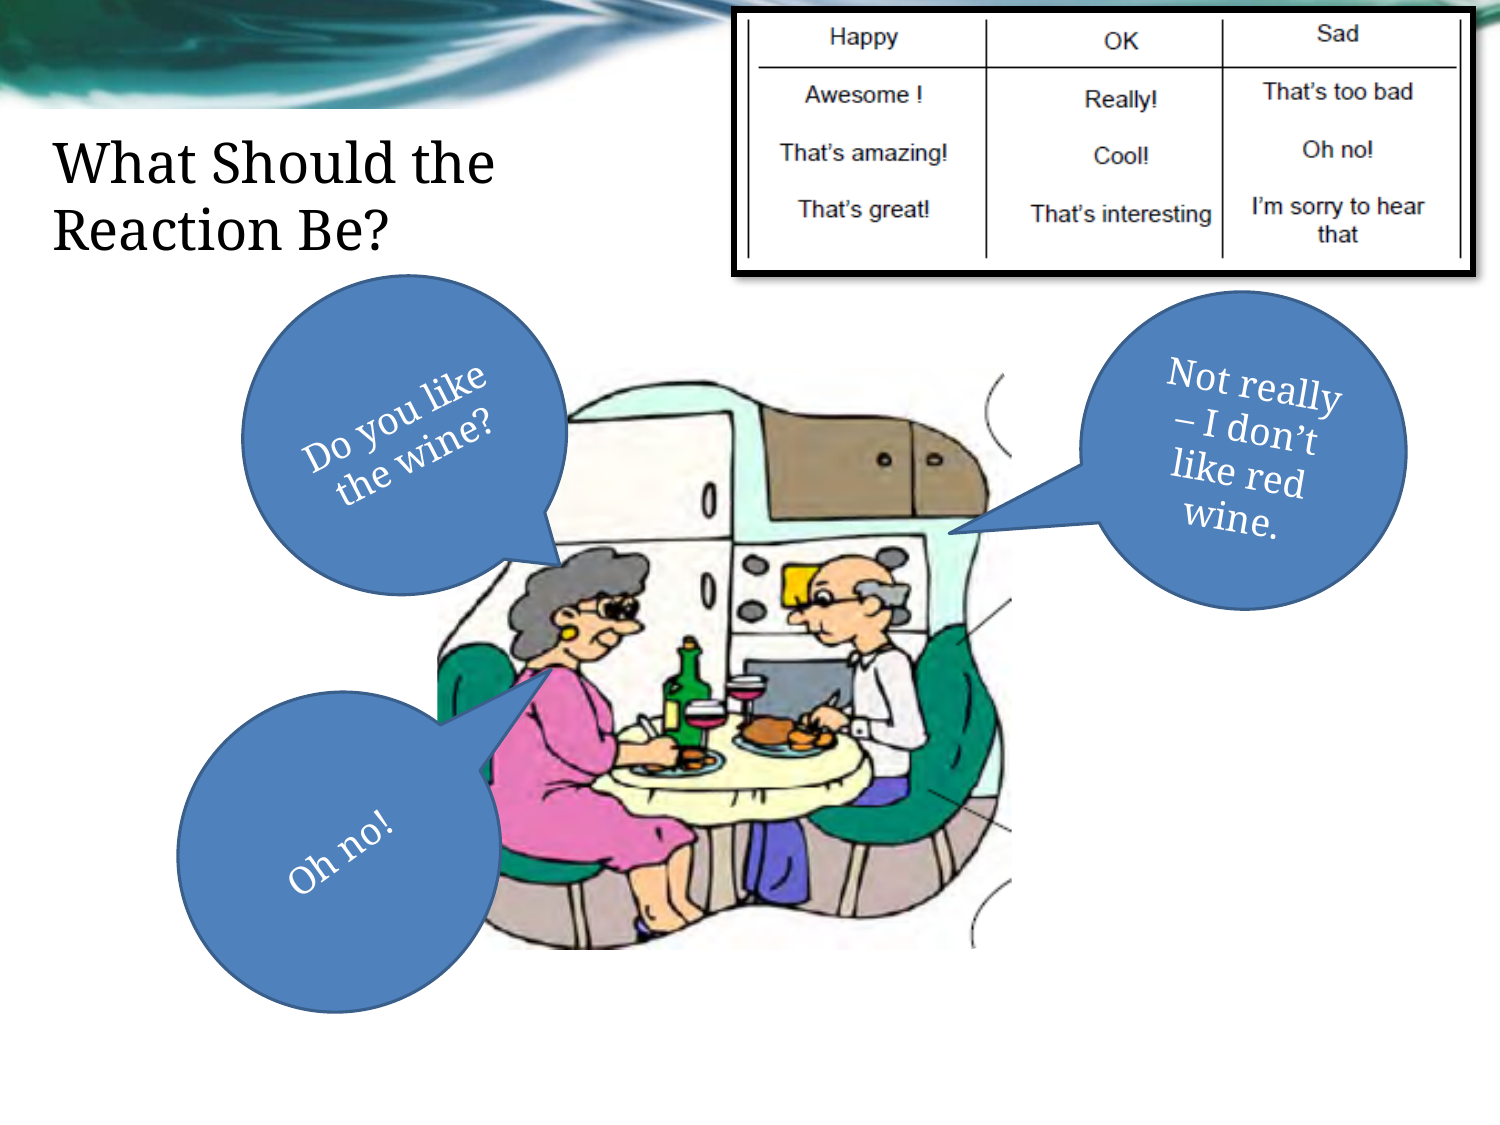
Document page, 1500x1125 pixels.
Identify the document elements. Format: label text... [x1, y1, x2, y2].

title What Should the Reaction Be? [37, 120, 729, 271]
text_box Do you like the wine? [241, 274, 544, 597]
text_box Not really – I don’t like red wine. [1018, 290, 1408, 611]
picture [737, 12, 1471, 271]
picture [0, 0, 1500, 109]
picture [437, 351, 1012, 951]
text_box Oh no! [176, 690, 456, 1014]
